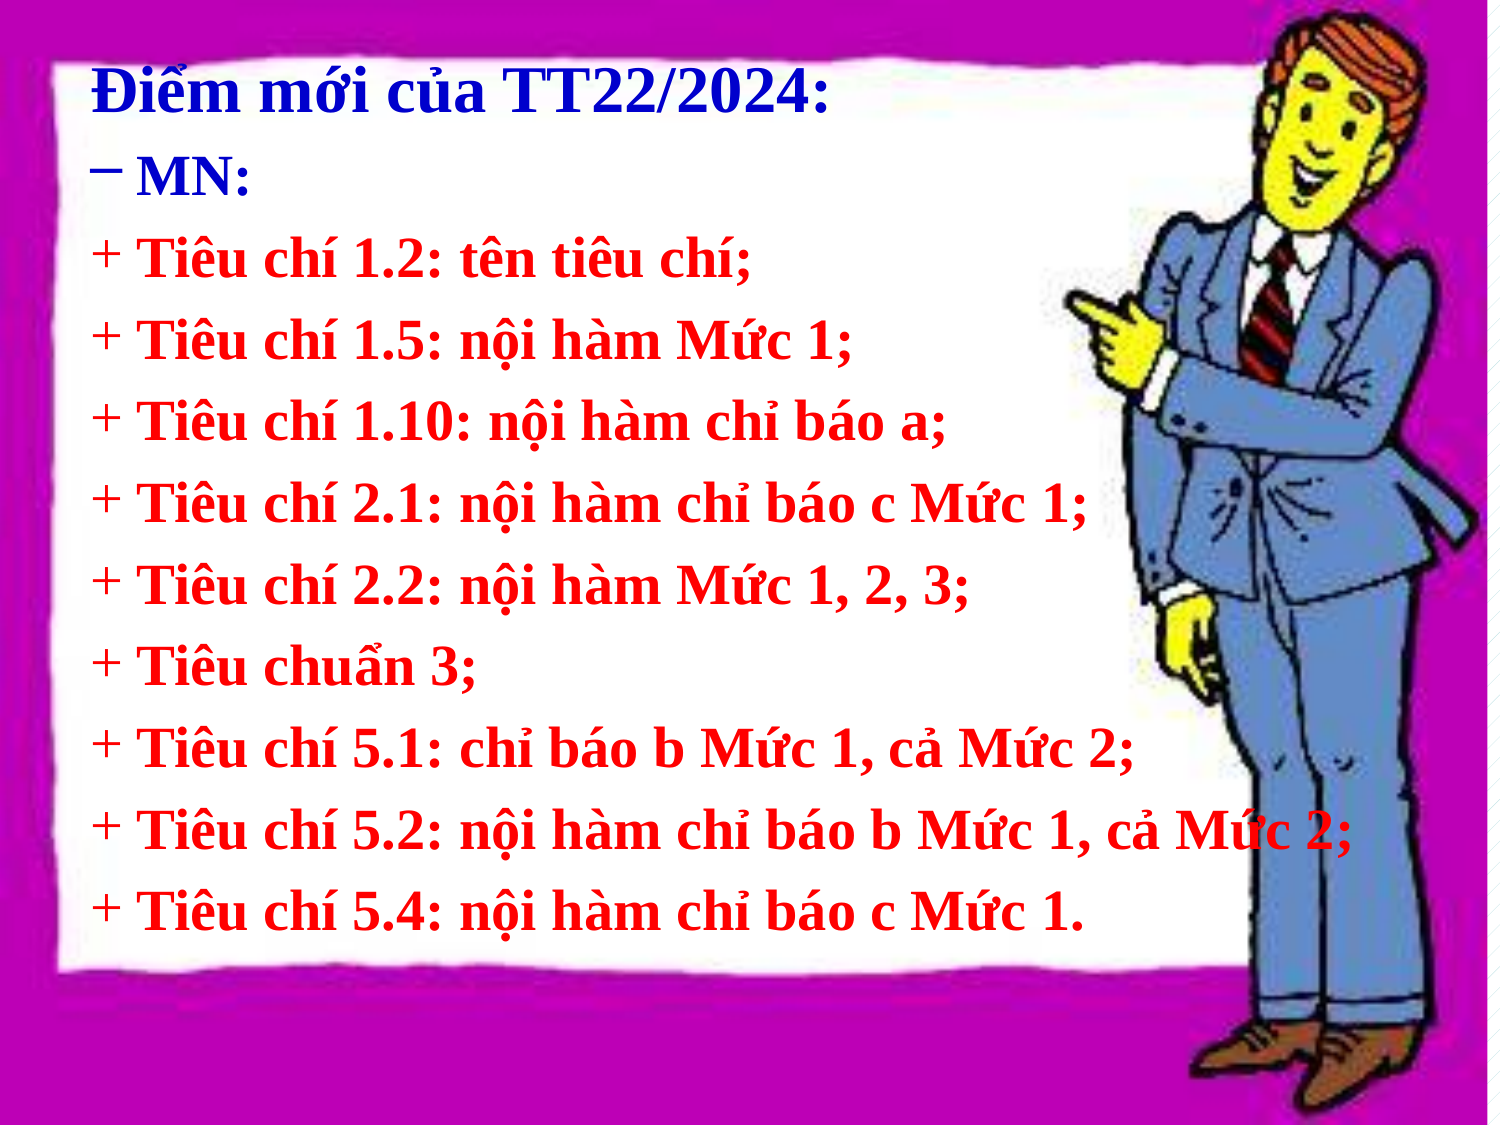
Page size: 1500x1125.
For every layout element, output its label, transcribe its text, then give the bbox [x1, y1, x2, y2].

list Điểm mới của TT22/2024: MN: Tiêu chí 1.2: tên tiêu chí; Tiêu chí 1.5: nội hàm Mức 1; Tiêu chí 1.10: nội hàm chỉ báo a; Tiêu chí 2.1: nội hàm chỉ báo c Mức 1; Tiêu chí 2.2: nội hàm Mức 1, 2, 3; Tiêu chuẩn 3; Tiêu chí 5.1: chỉ báo b Mức 1, cả Mức 2; Tiêu chí 5.2: nội hàm chỉ báo b Mức 1, cả Mức 2; Tiêu chí 5.4: nội hàm chỉ báo c Mức 1. [0, 0, 1488, 1125]
